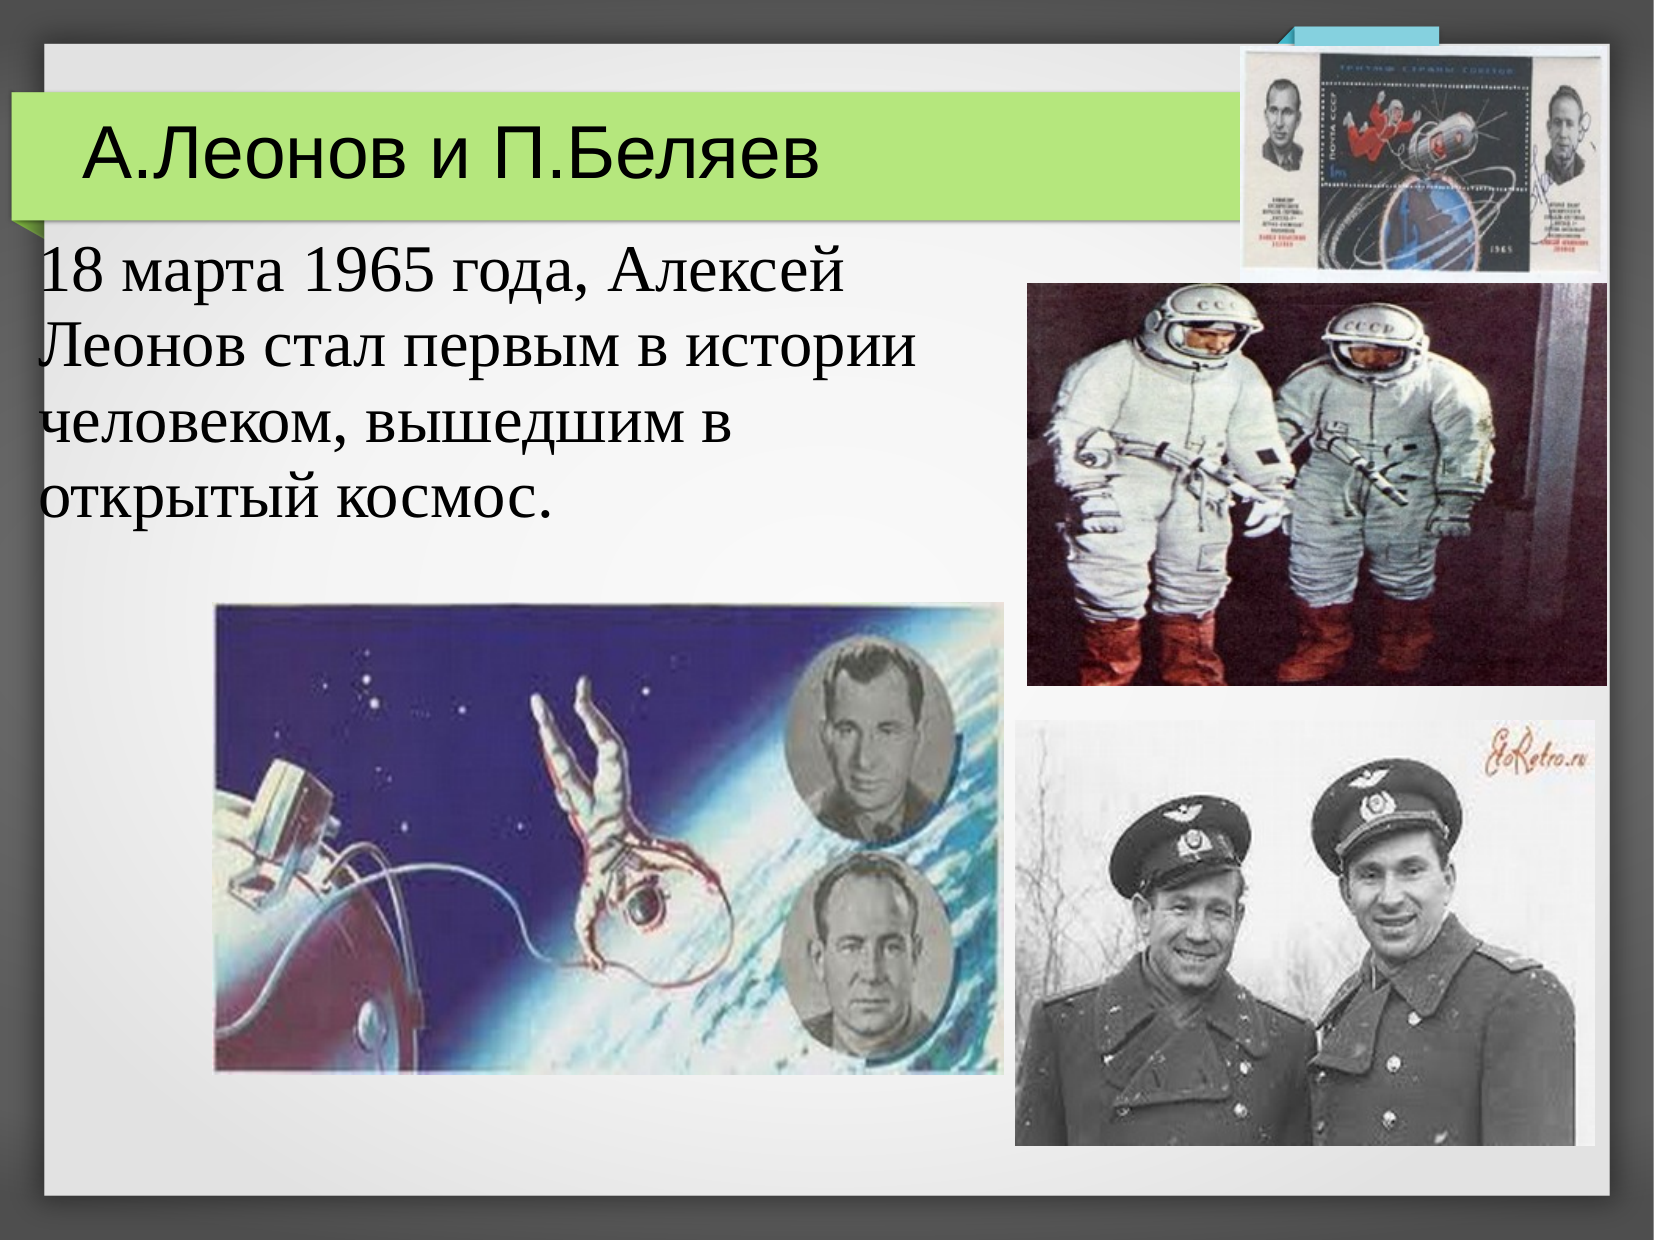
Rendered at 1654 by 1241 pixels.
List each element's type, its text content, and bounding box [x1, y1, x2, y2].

text_box А.Леонов и П.Беляев [82, 94, 1234, 212]
text_box 18 марта 1965 года, Алексей Леонов стал первым в истории человеком, вышедшим в открытый космос. [23, 224, 945, 721]
picture [0, 0, 1654, 1240]
